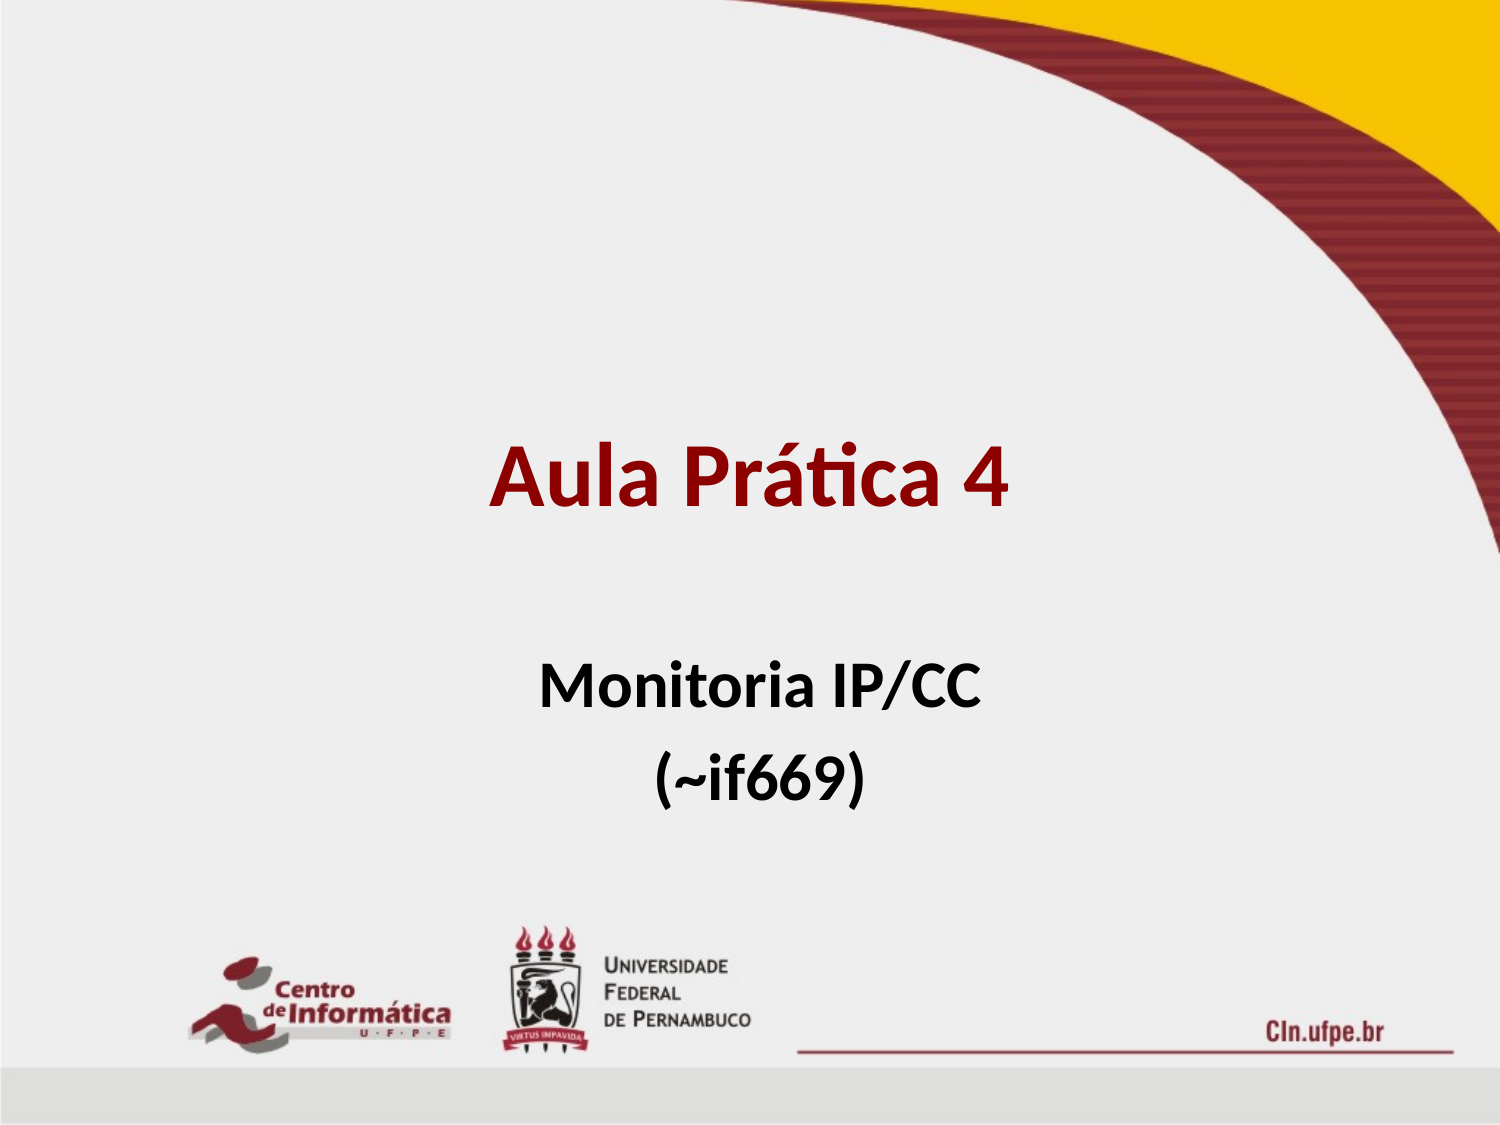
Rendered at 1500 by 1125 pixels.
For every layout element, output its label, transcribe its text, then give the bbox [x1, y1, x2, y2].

subtitle Monitoria IP/CC (~if669) [164, 632, 1357, 922]
picture [0, 0, 1500, 1125]
title Aula Prática 4 [112, 349, 1388, 591]
